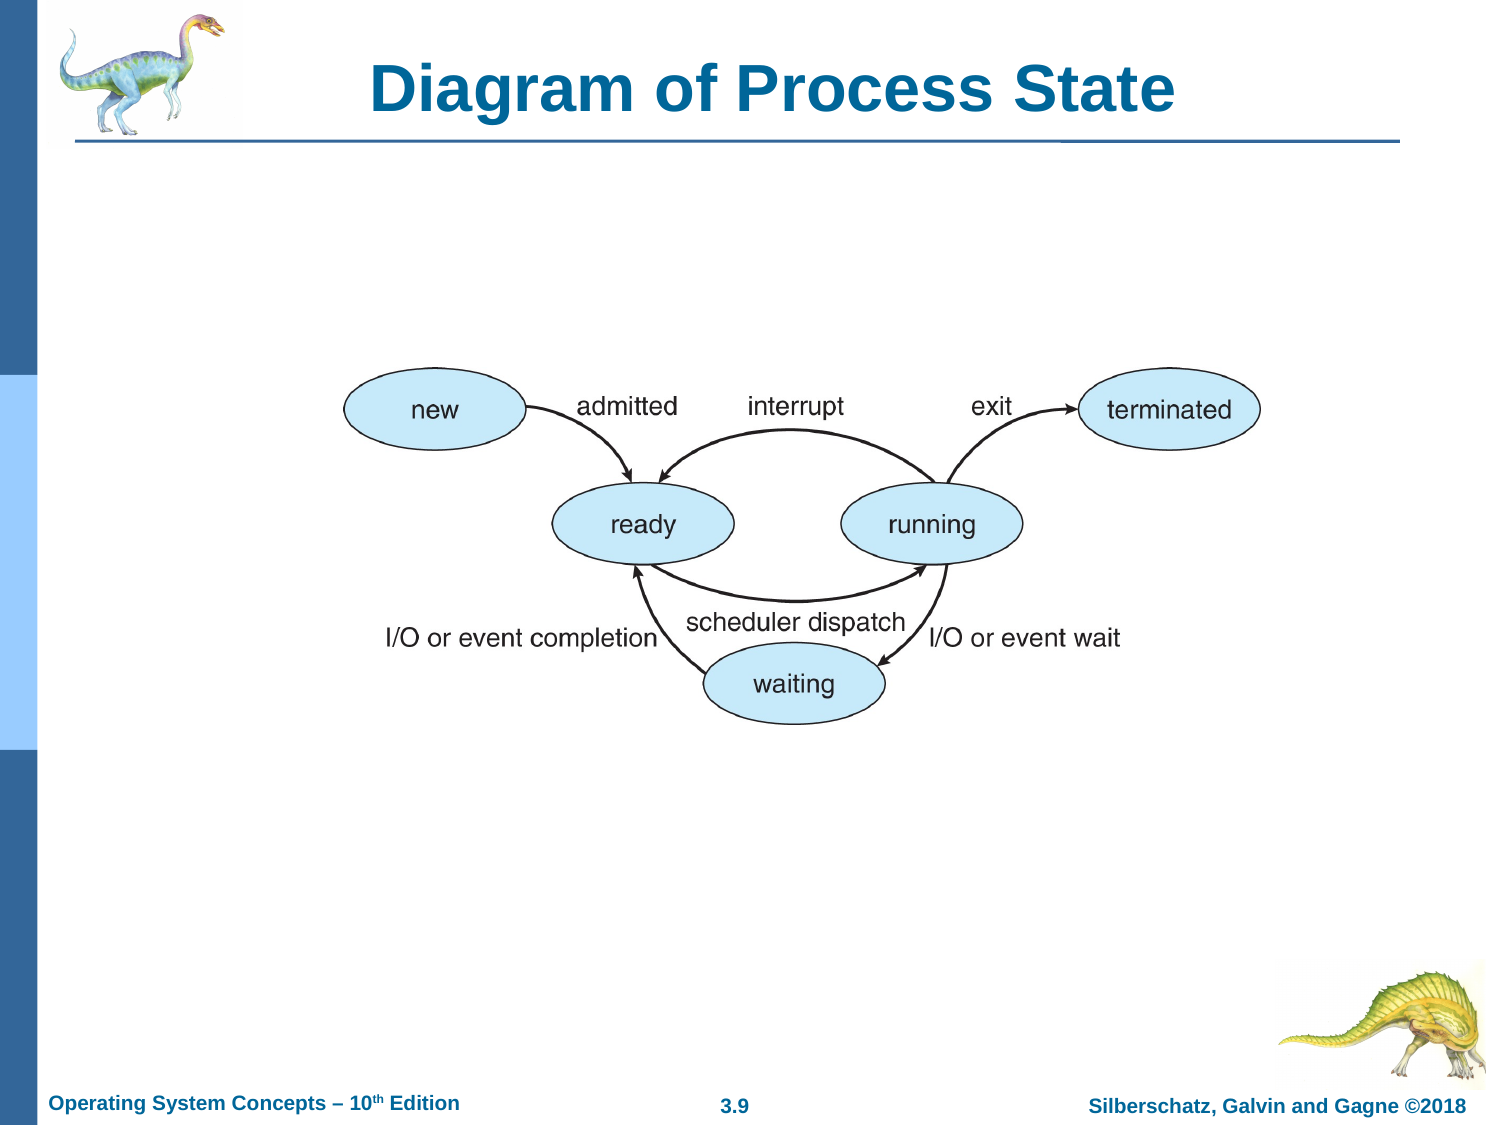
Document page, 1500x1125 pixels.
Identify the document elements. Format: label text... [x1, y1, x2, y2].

title Diagram of Process State [121, 37, 1425, 132]
picture [1275, 959, 1486, 1090]
picture [46, 0, 243, 149]
picture [343, 366, 1261, 725]
